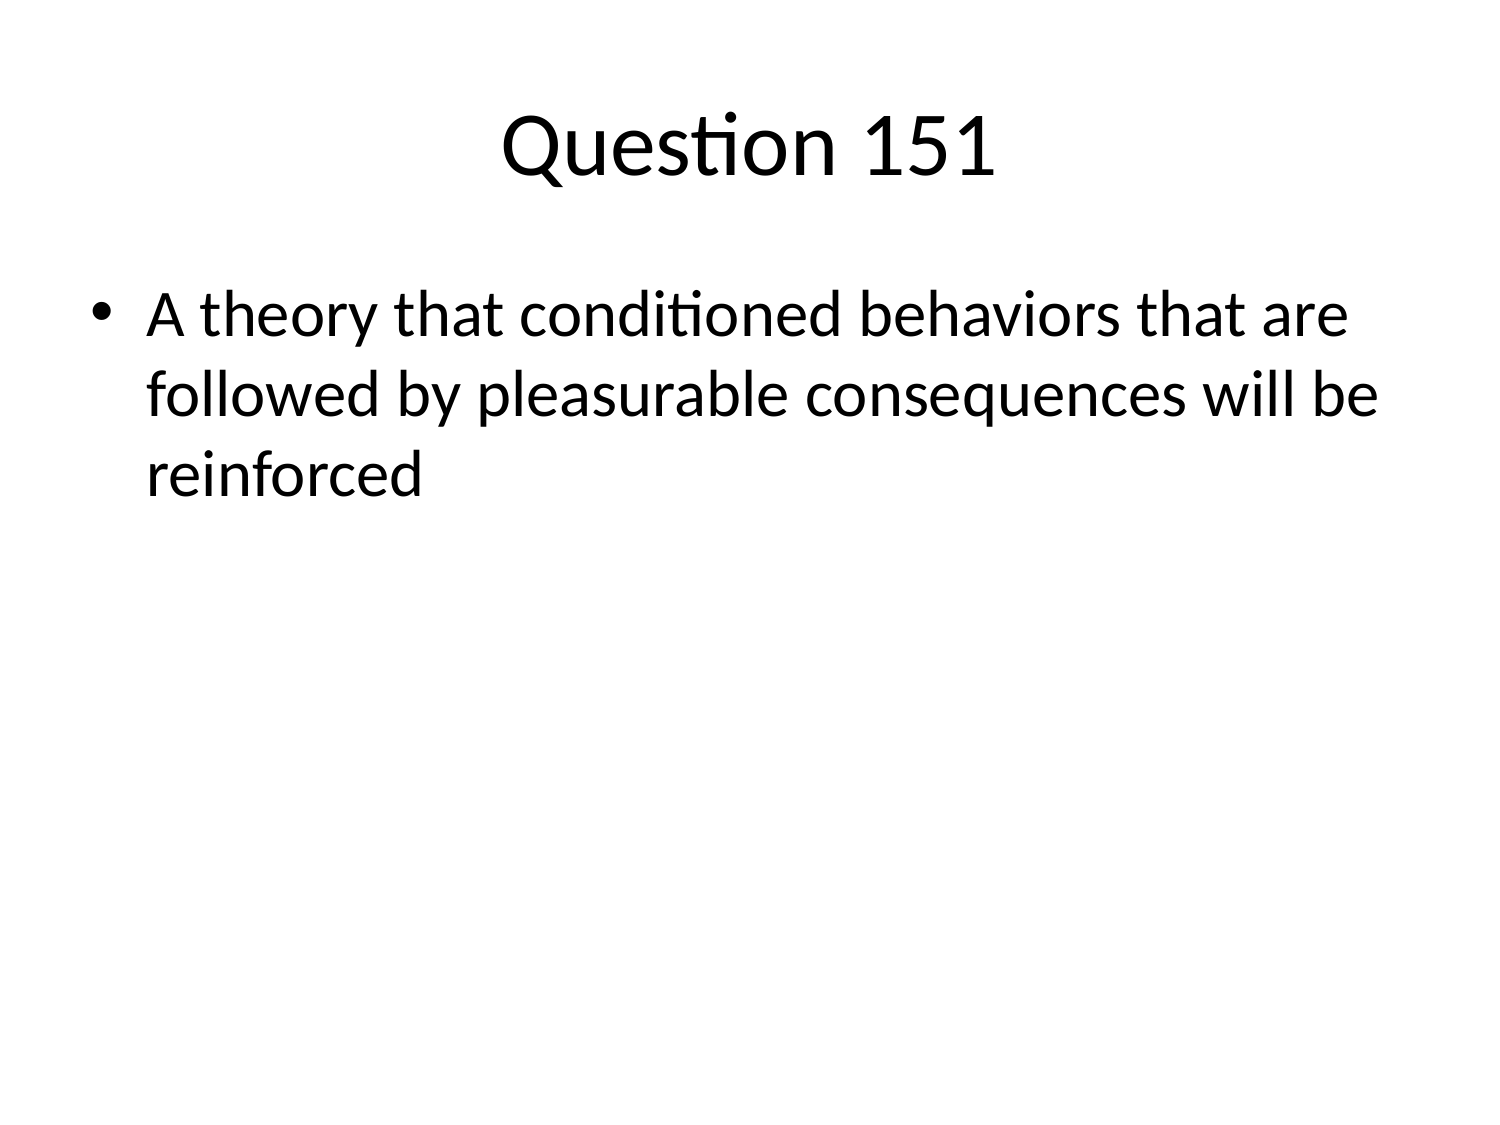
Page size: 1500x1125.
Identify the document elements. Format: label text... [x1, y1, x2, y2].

list A theory that conditioned behaviors that are followed by pleasurable consequences will be reinforced [75, 262, 1425, 1005]
title Question 151 [75, 45, 1425, 233]
